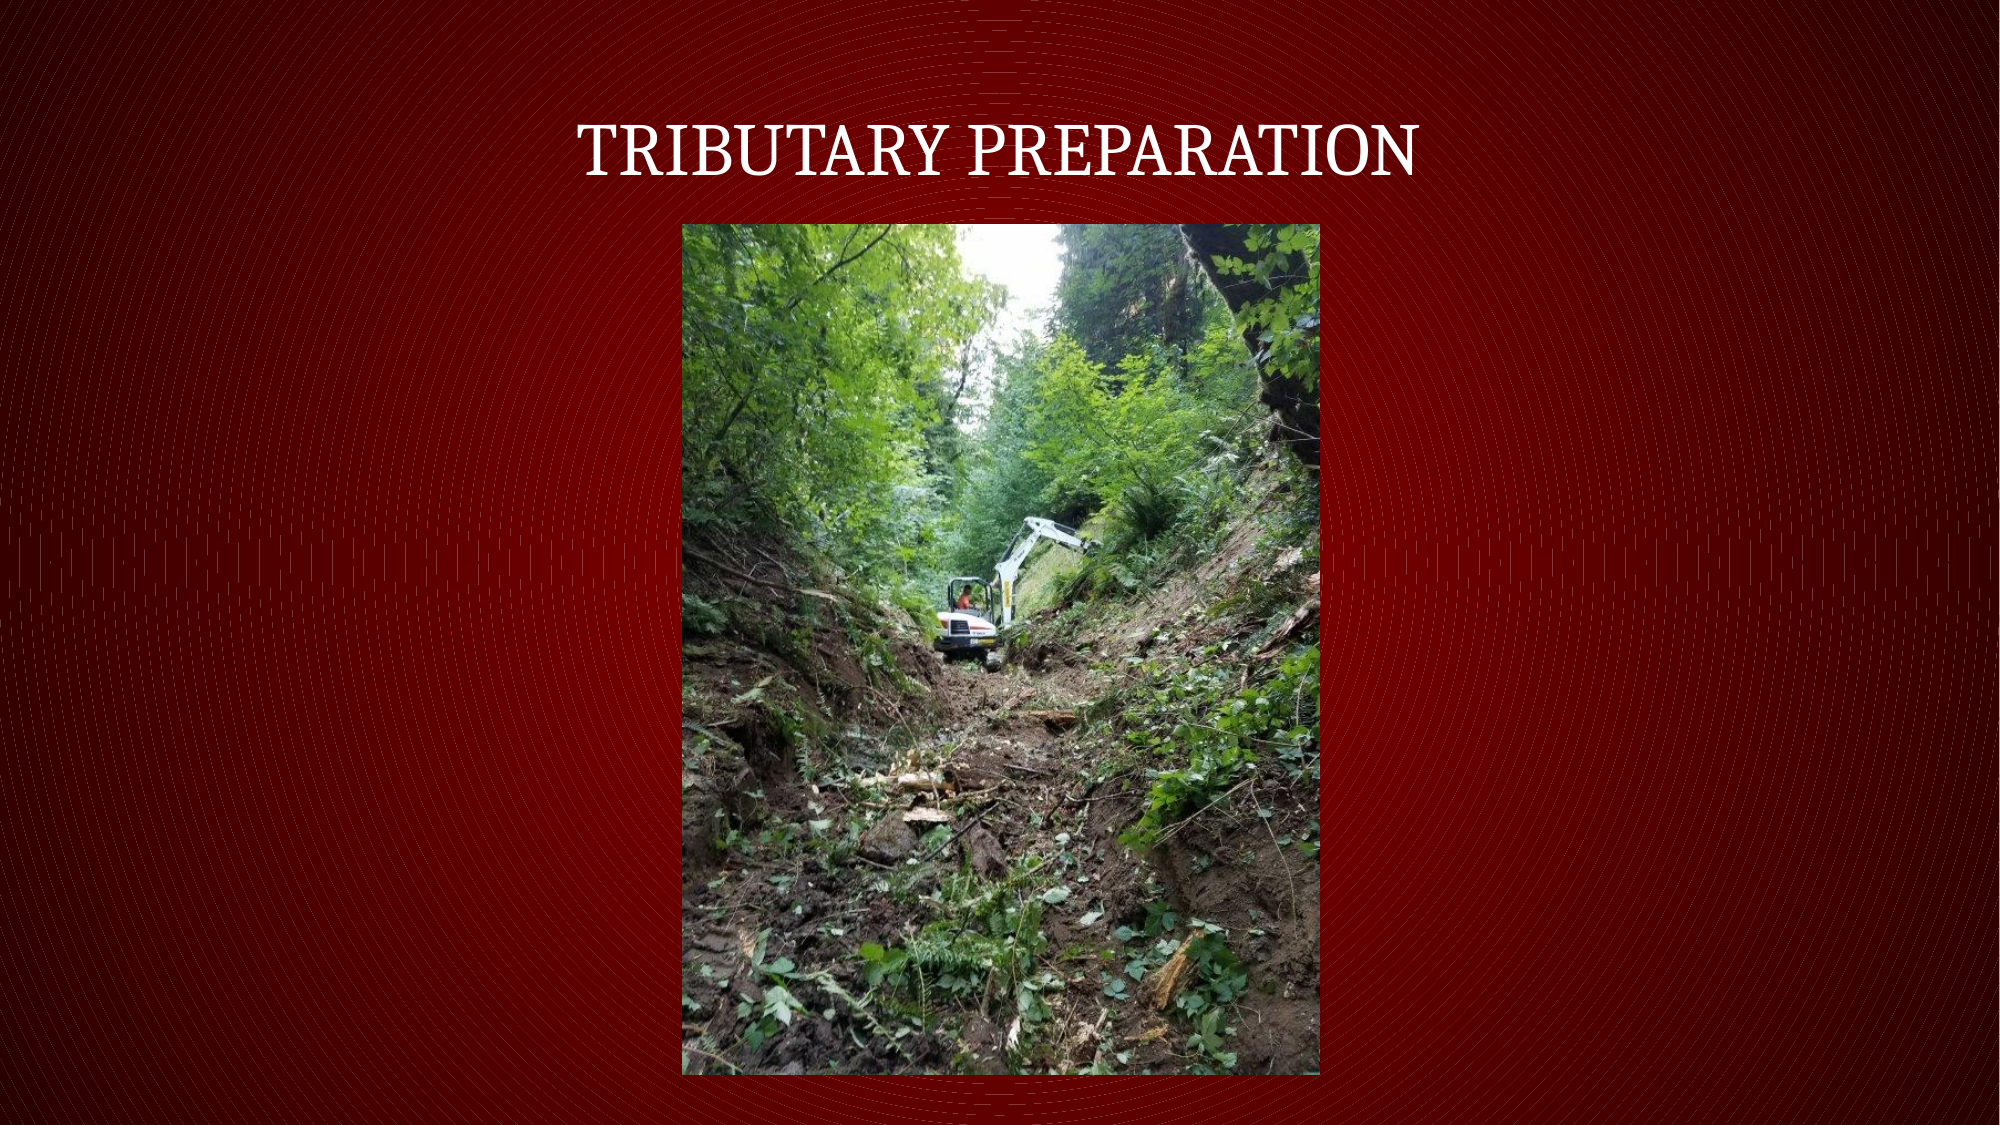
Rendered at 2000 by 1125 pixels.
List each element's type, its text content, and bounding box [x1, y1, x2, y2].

title Tributary Preparation [149, 79, 1850, 200]
picture [682, 224, 1321, 1076]
